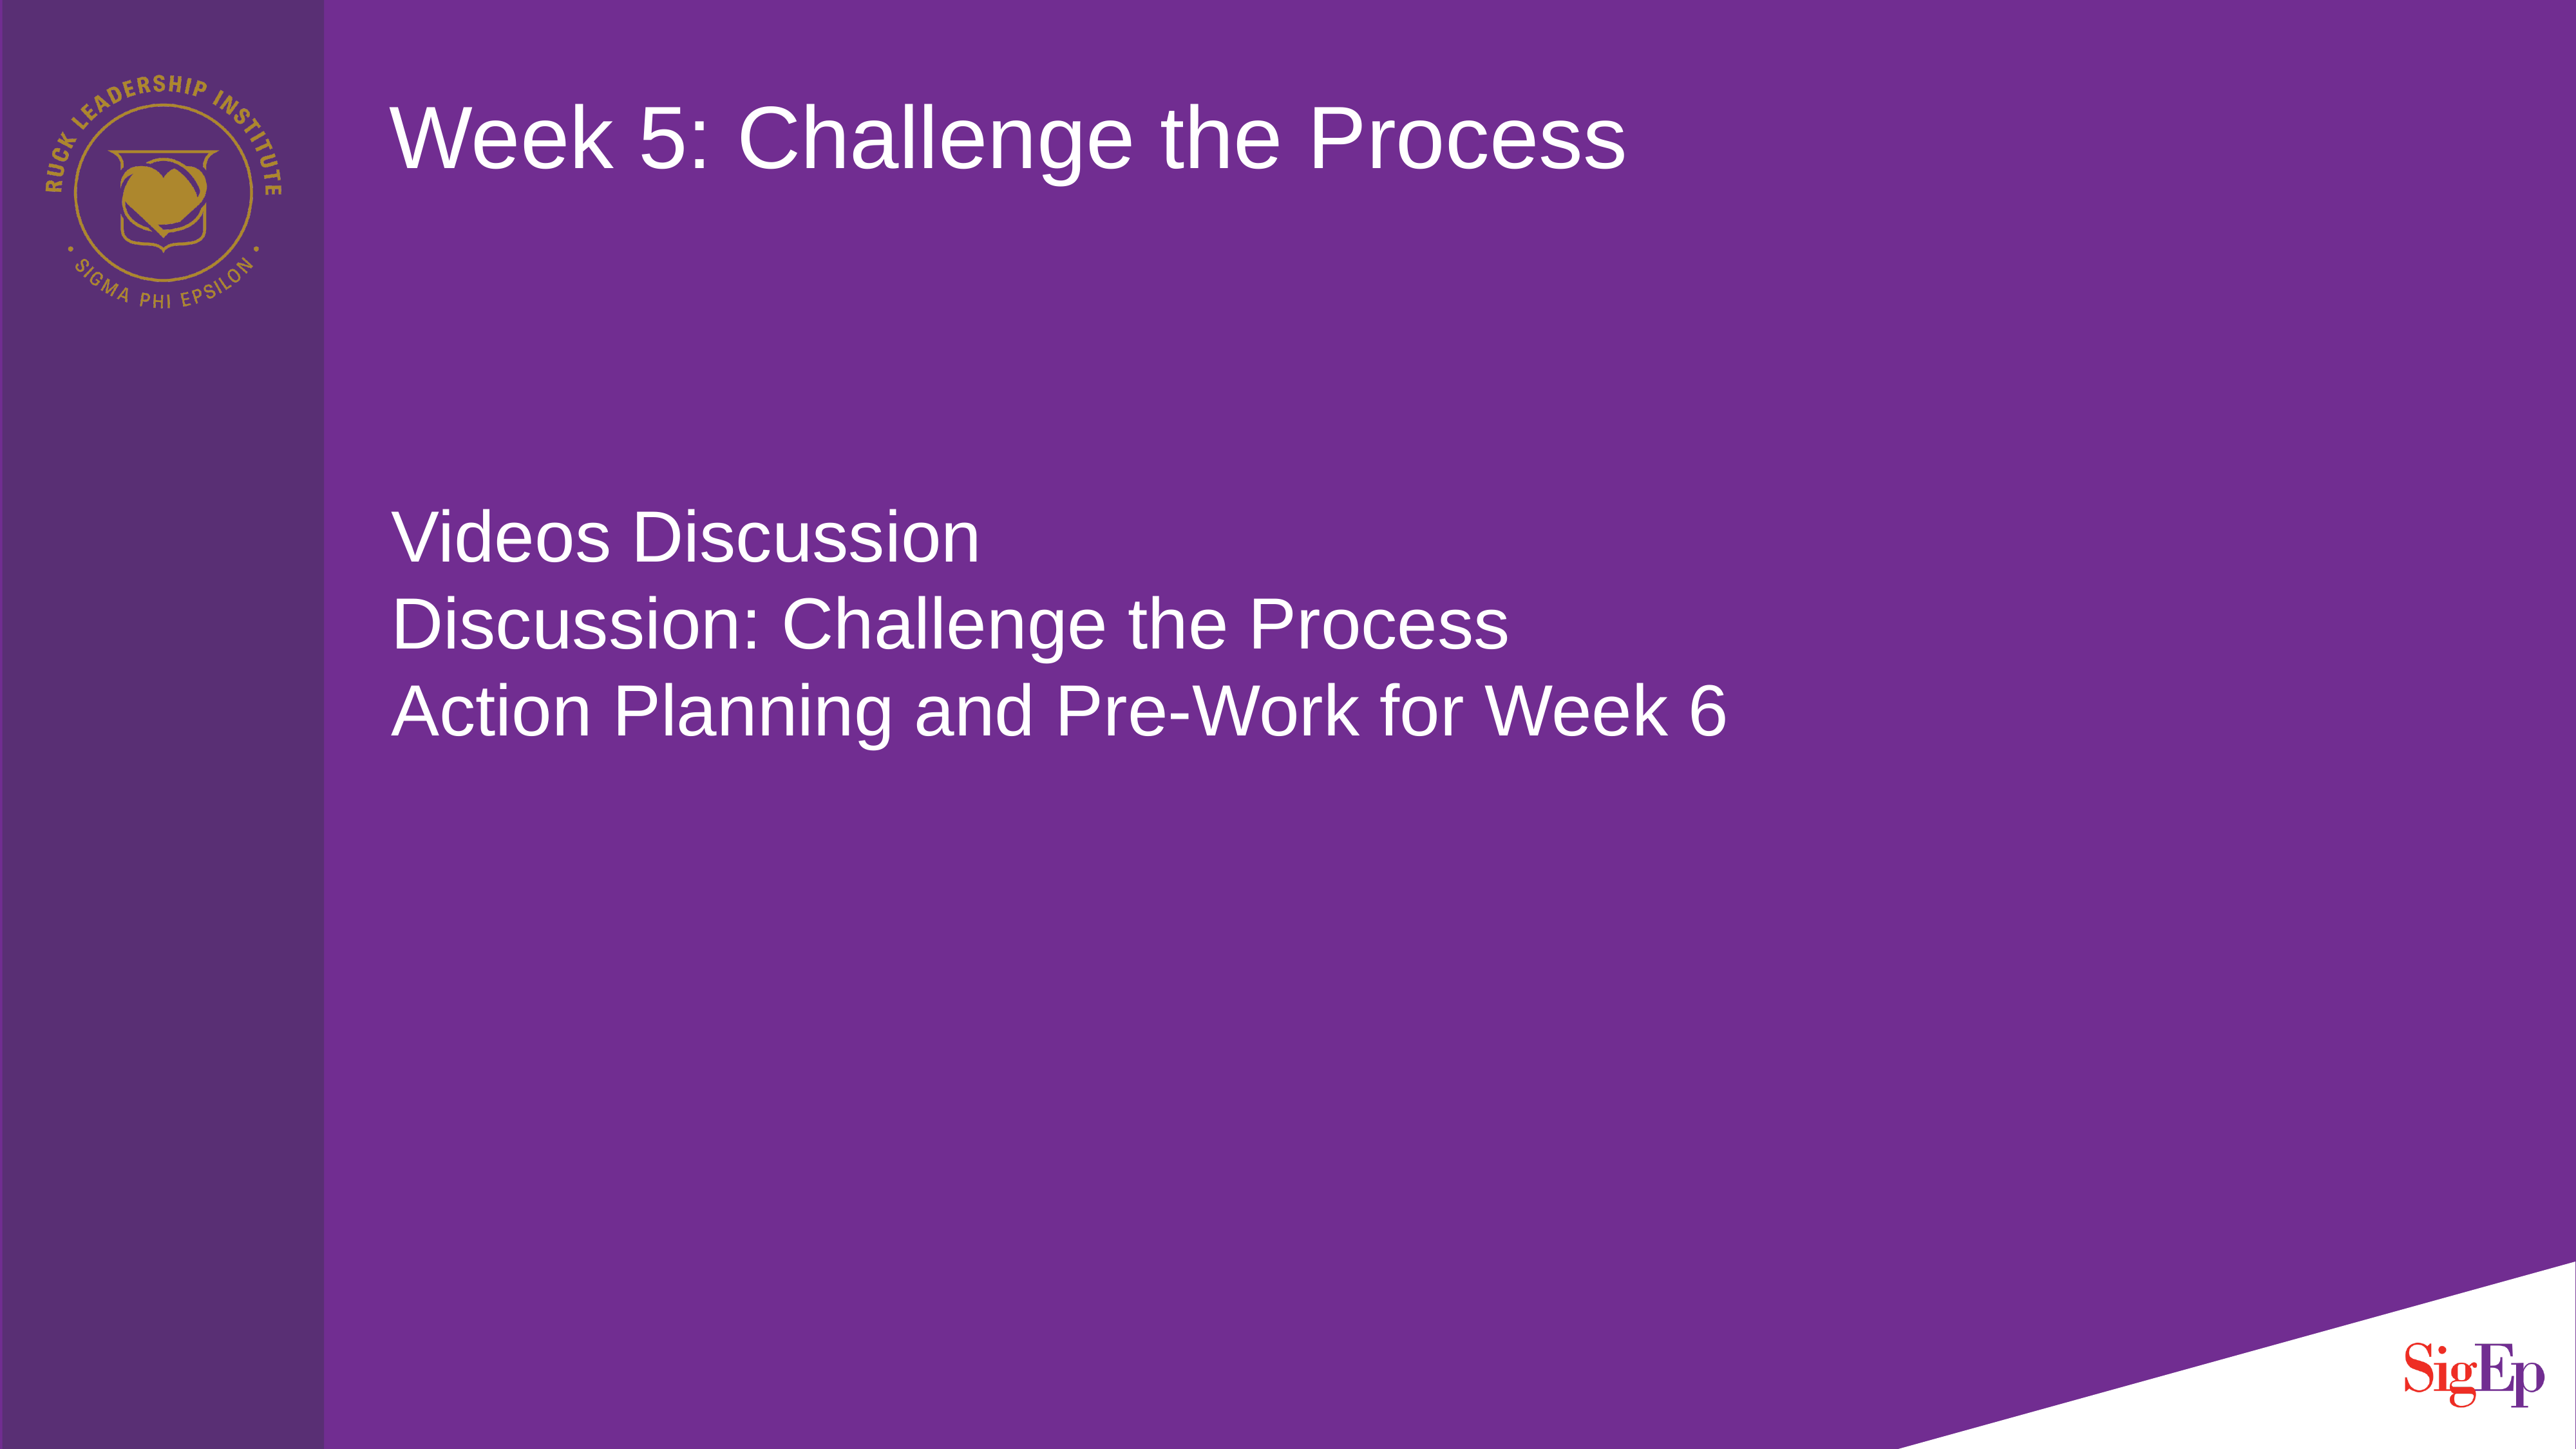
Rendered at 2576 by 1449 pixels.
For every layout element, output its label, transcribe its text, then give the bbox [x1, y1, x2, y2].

picture [2404, 1342, 2545, 1408]
text_box Videos Discussion Discussion: Challenge the Process Action Planning and Pre-Work for Week 6 [381, 485, 2576, 755]
list Week 5: Challenge the Process [381, 72, 2576, 192]
picture [45, 75, 281, 308]
text_box [1, 0, 325, 1449]
